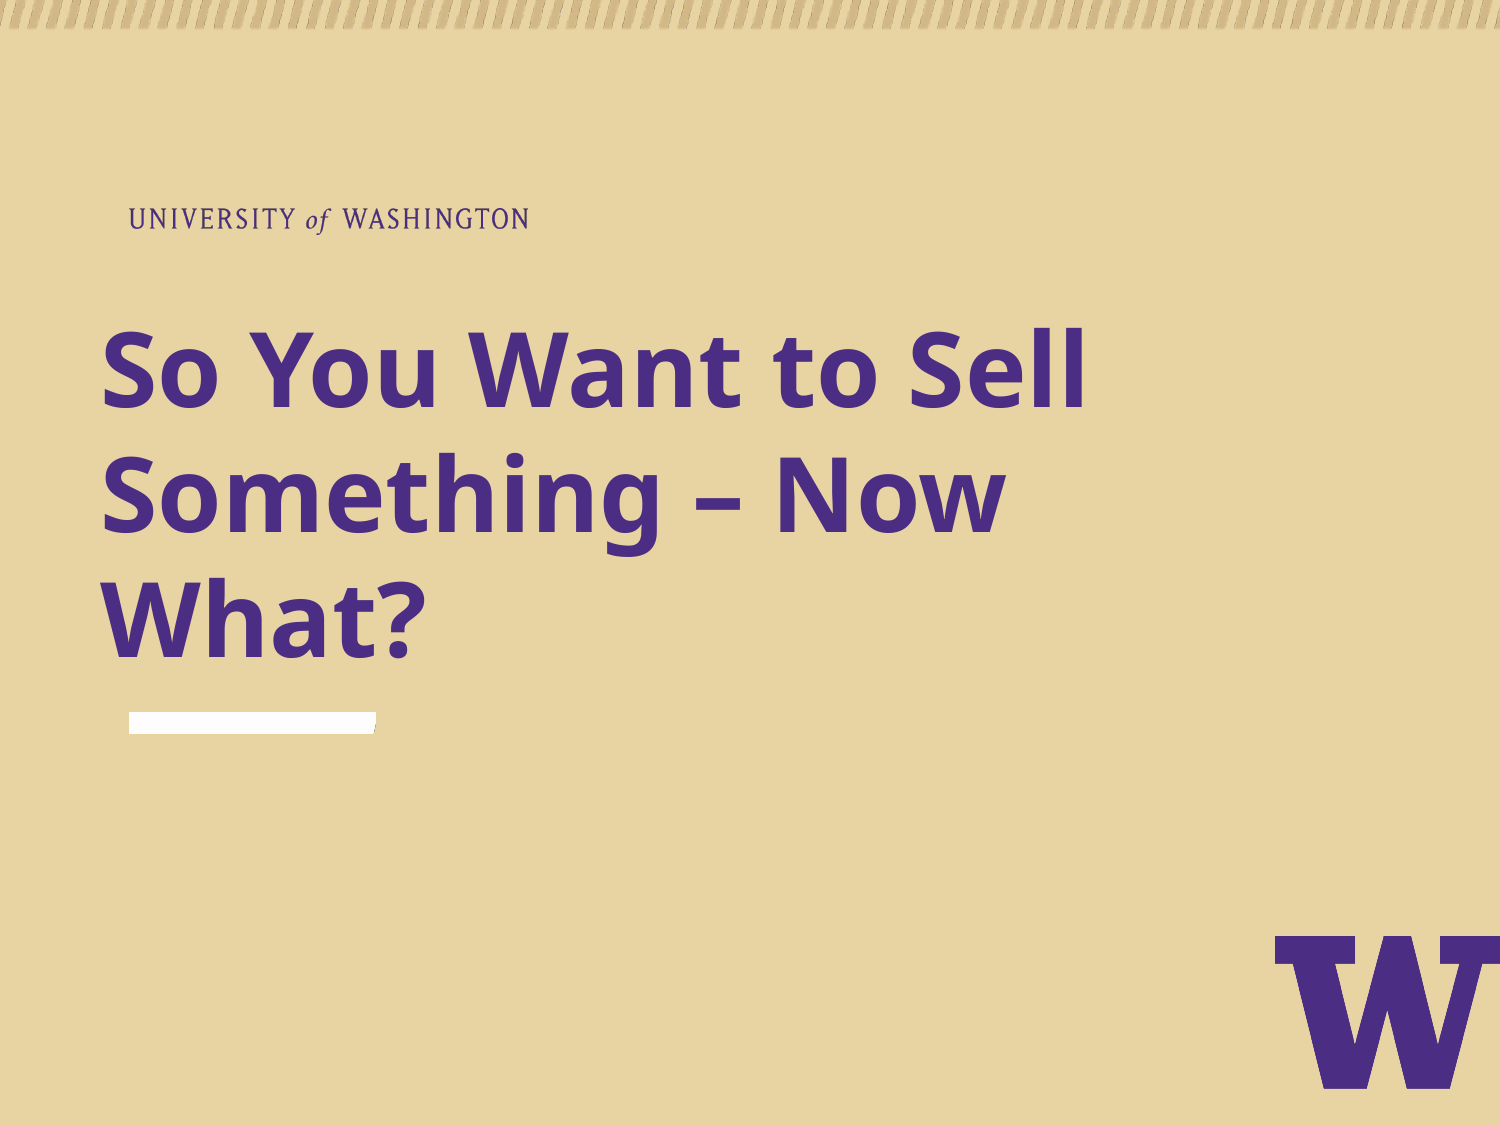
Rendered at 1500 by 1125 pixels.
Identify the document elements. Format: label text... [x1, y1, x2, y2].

text_box So You Want to Sell Something – Now What? [85, 293, 1211, 686]
picture [129, 208, 528, 235]
picture [129, 712, 376, 734]
picture [1275, 936, 1500, 1089]
picture [0, 0, 1500, 33]
